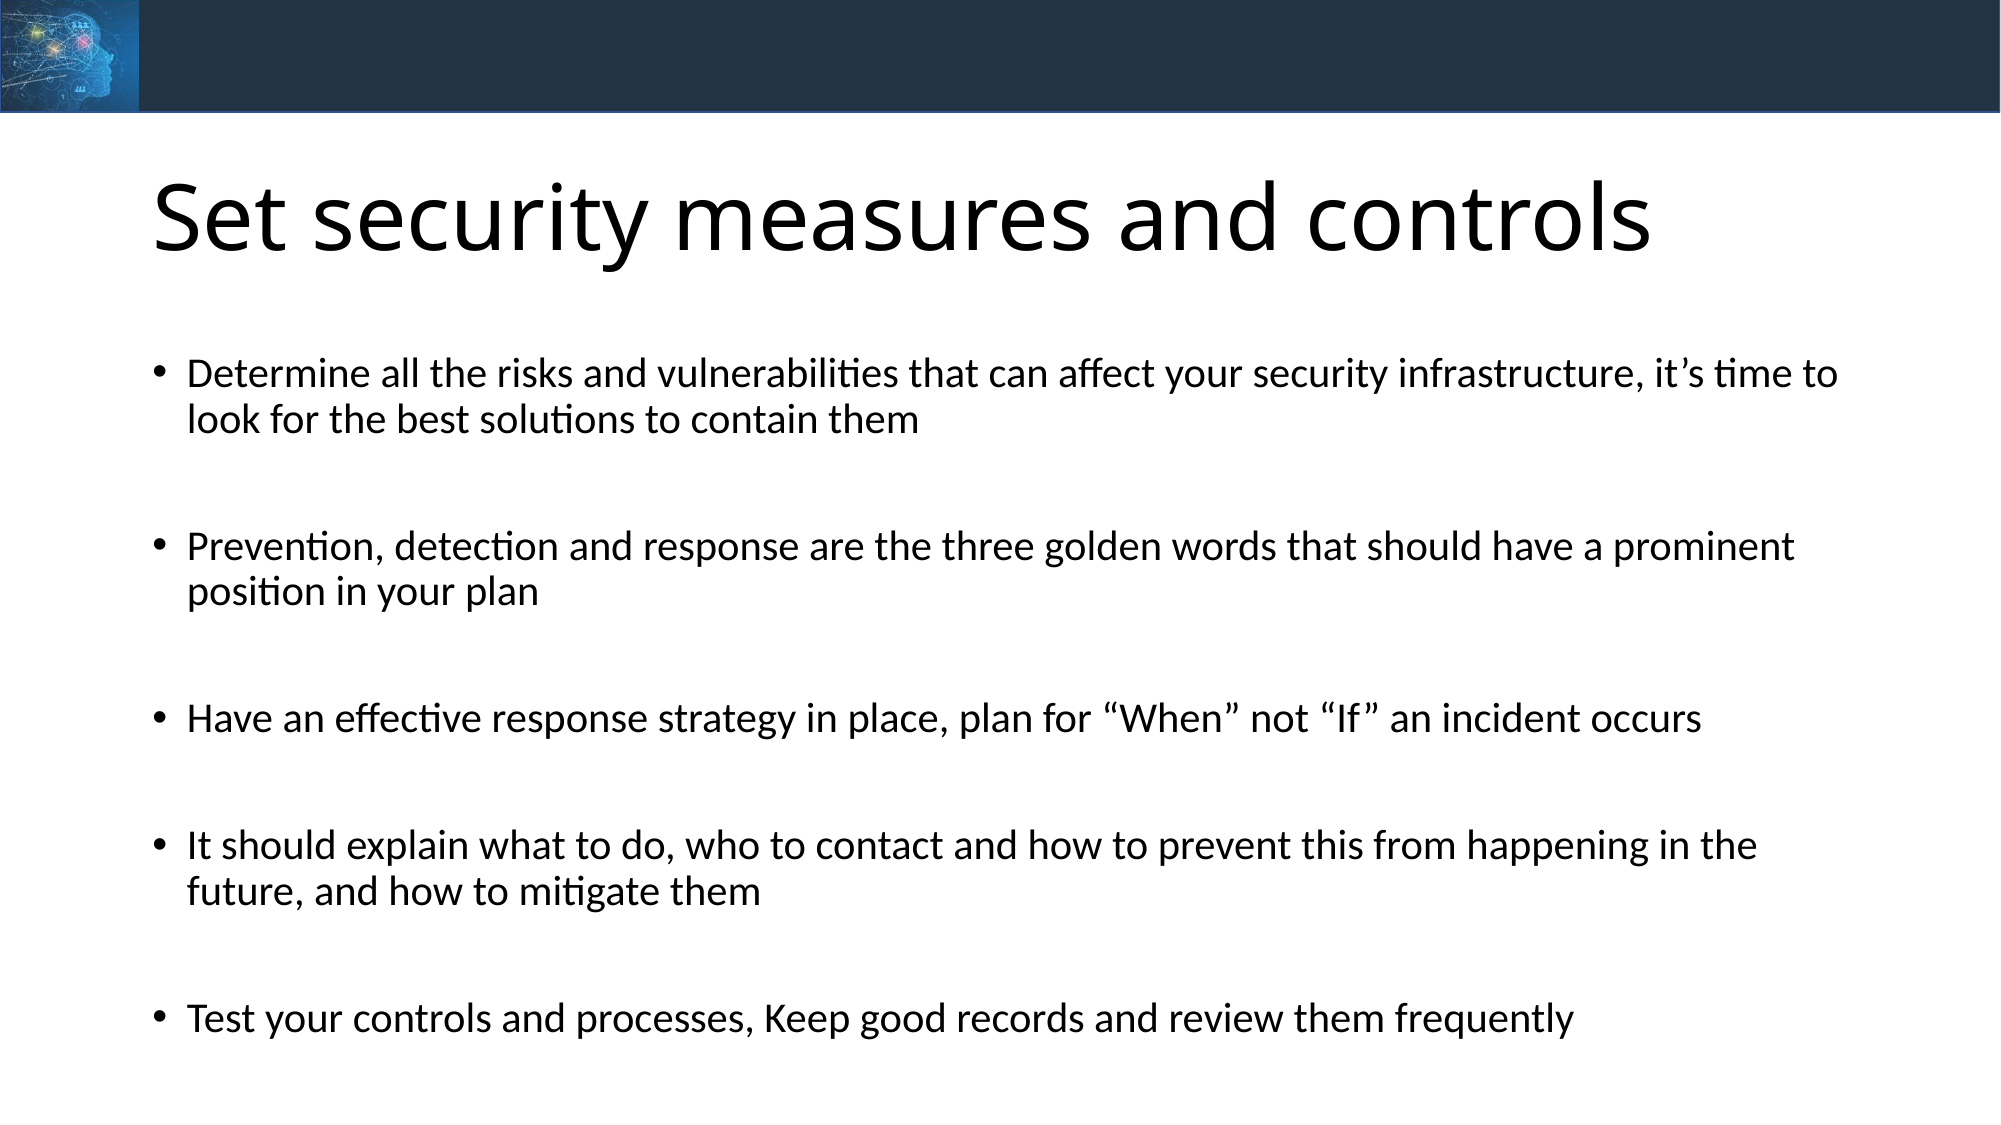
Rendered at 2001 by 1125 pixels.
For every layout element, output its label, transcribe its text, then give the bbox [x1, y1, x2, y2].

title Set security measures and controls [137, 111, 1863, 330]
list Determine all the risks and vulnerabilities that can affect your security infrastructure, it’s time to look for the best solutions to contain them Prevention, detection and response are the three golden words that should have a prominent position in your plan Have an effective response strategy in place, plan for “When” not “If” an incident occurs It should explain what to do, who to contact and how to prevent this from happening in the future, and how to mitigate them Test your controls and processes, Keep good records and review them frequently [137, 343, 1863, 1057]
picture [2, 0, 139, 111]
